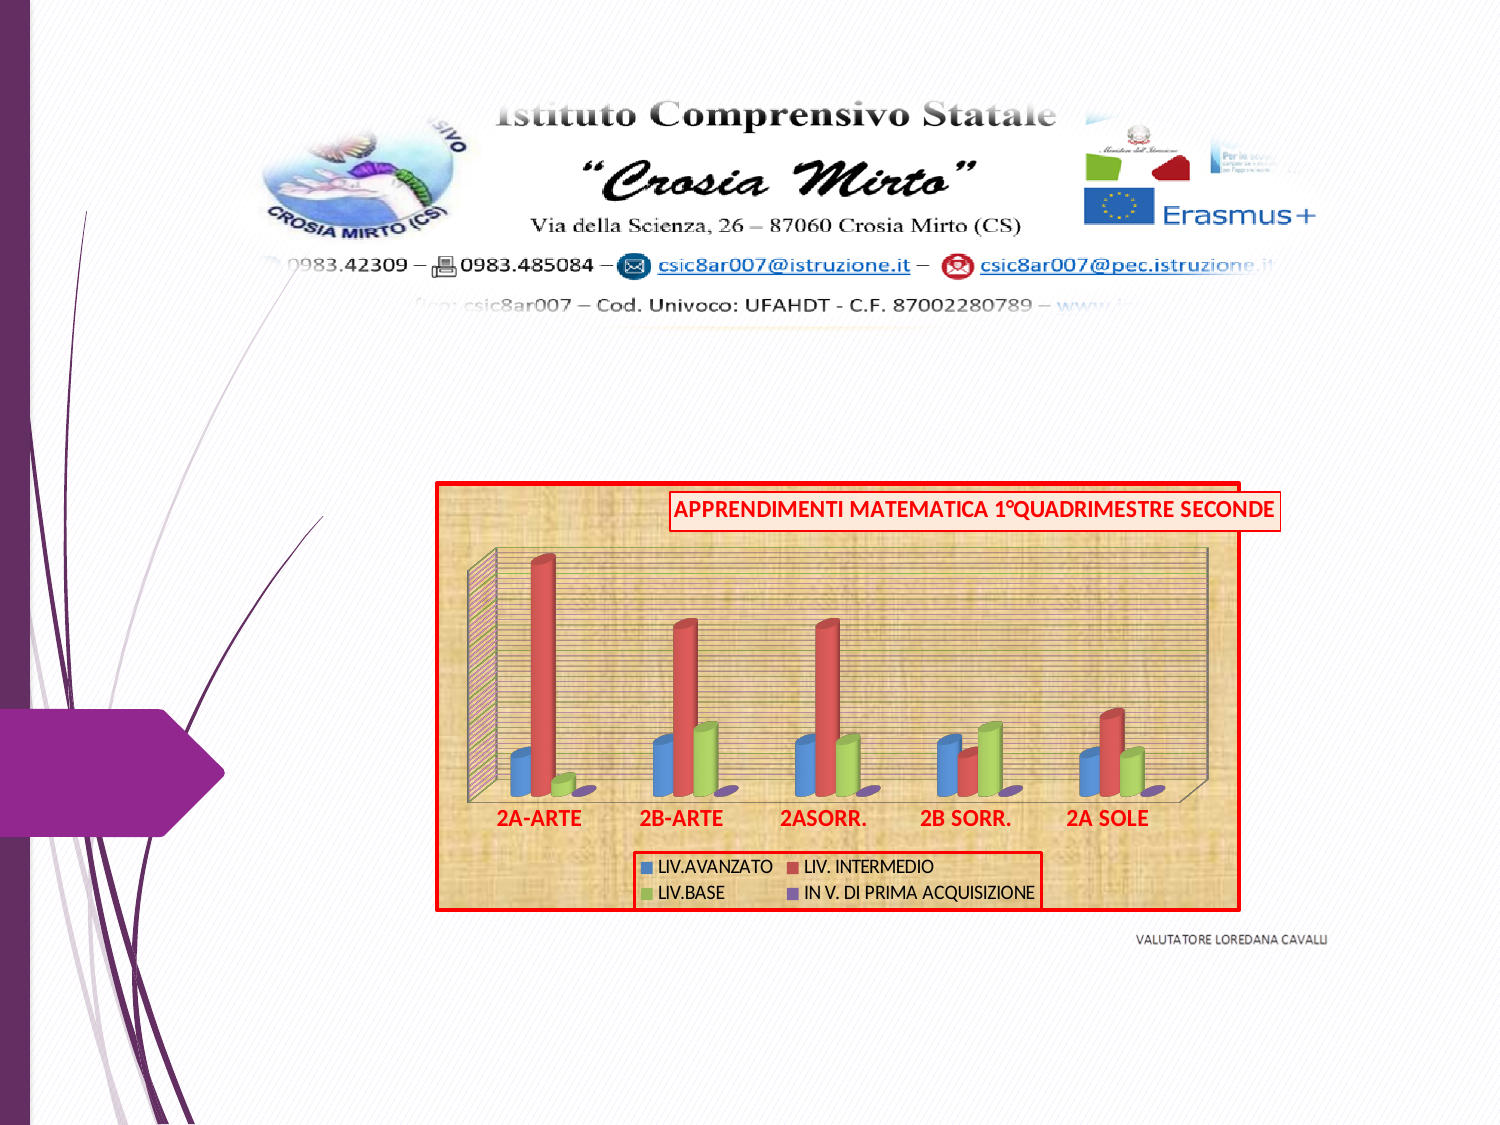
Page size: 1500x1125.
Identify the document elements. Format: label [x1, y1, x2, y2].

picture [1136, 931, 1500, 960]
picture [199, 87, 1356, 335]
chart [434, 480, 1282, 913]
